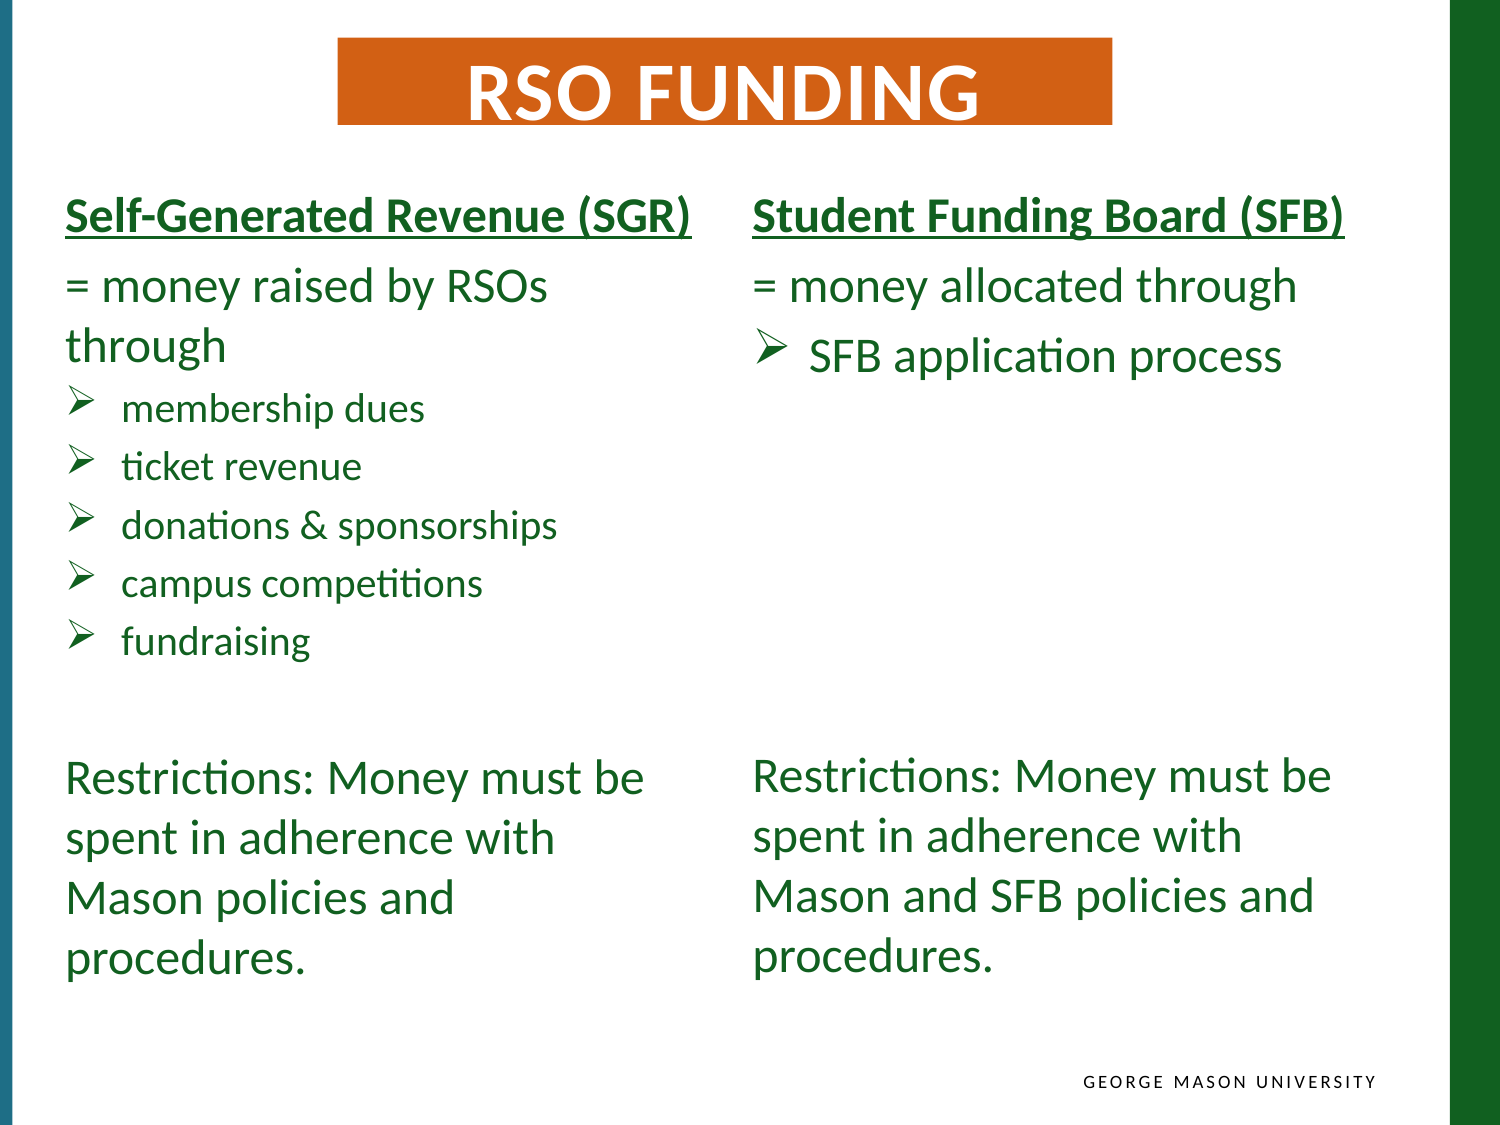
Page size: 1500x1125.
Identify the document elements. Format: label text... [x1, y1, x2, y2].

list RSO Funding Sources [337, 37, 1113, 125]
list Self-Generated Revenue (SGR) = money raised by RSOs through membership dues ticket revenue donations & sponsorships campus competitions fundraising Restrictions: Money must be spent in adherence with Mason policies and procedures. [50, 174, 713, 1075]
list Student Funding Board (SFB) = money allocated through SFB application process Restrictions: Money must be spent in adherence with Mason and SFB policies and procedures. [737, 174, 1375, 1000]
